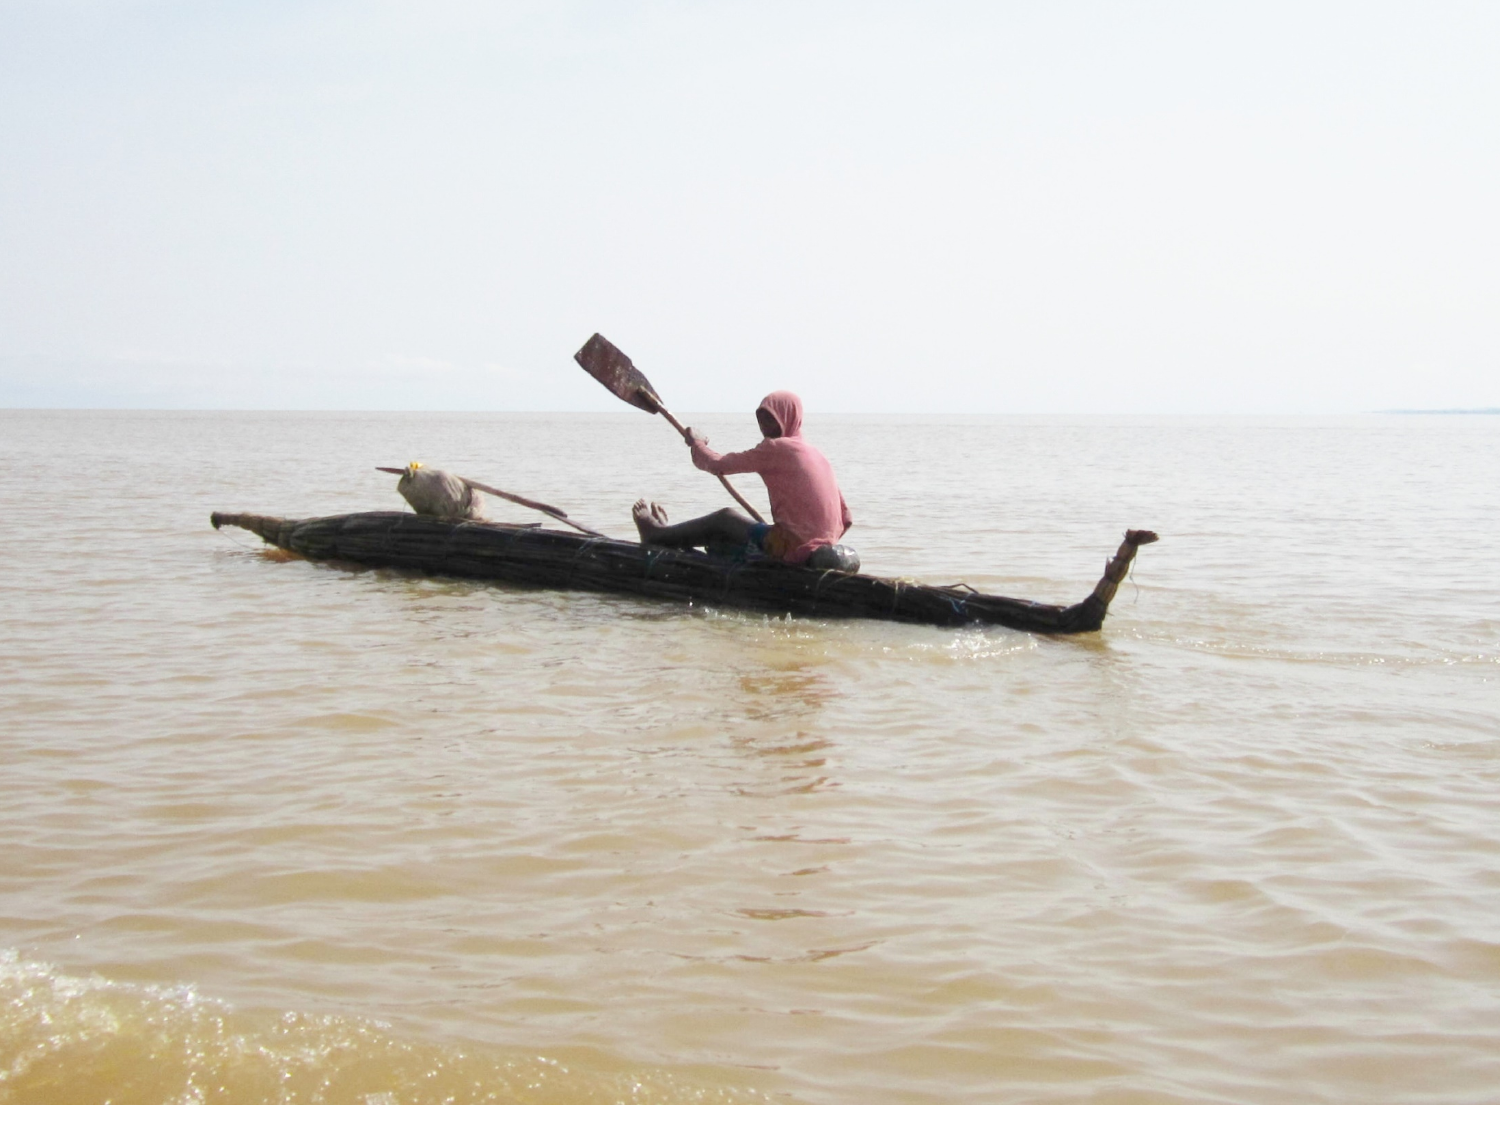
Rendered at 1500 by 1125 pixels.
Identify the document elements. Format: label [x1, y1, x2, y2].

list [0, 0, 1500, 1106]
